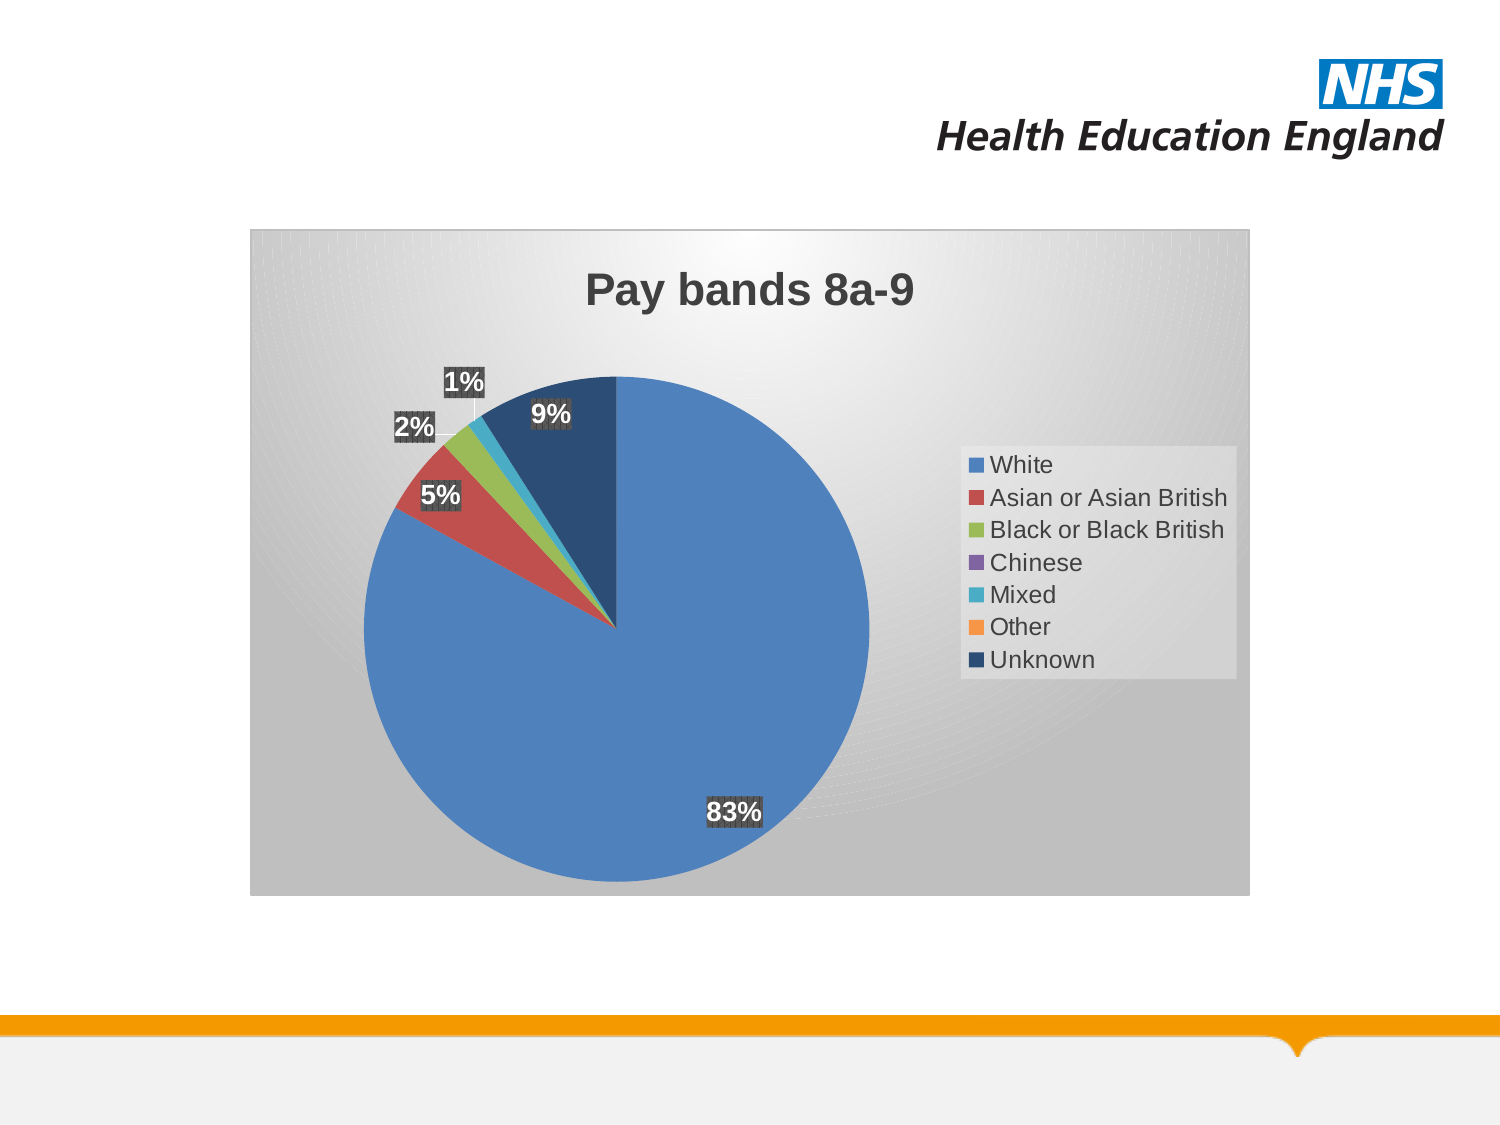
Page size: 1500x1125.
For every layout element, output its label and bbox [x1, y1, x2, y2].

picture [936, 59, 1445, 160]
chart [249, 228, 1251, 897]
